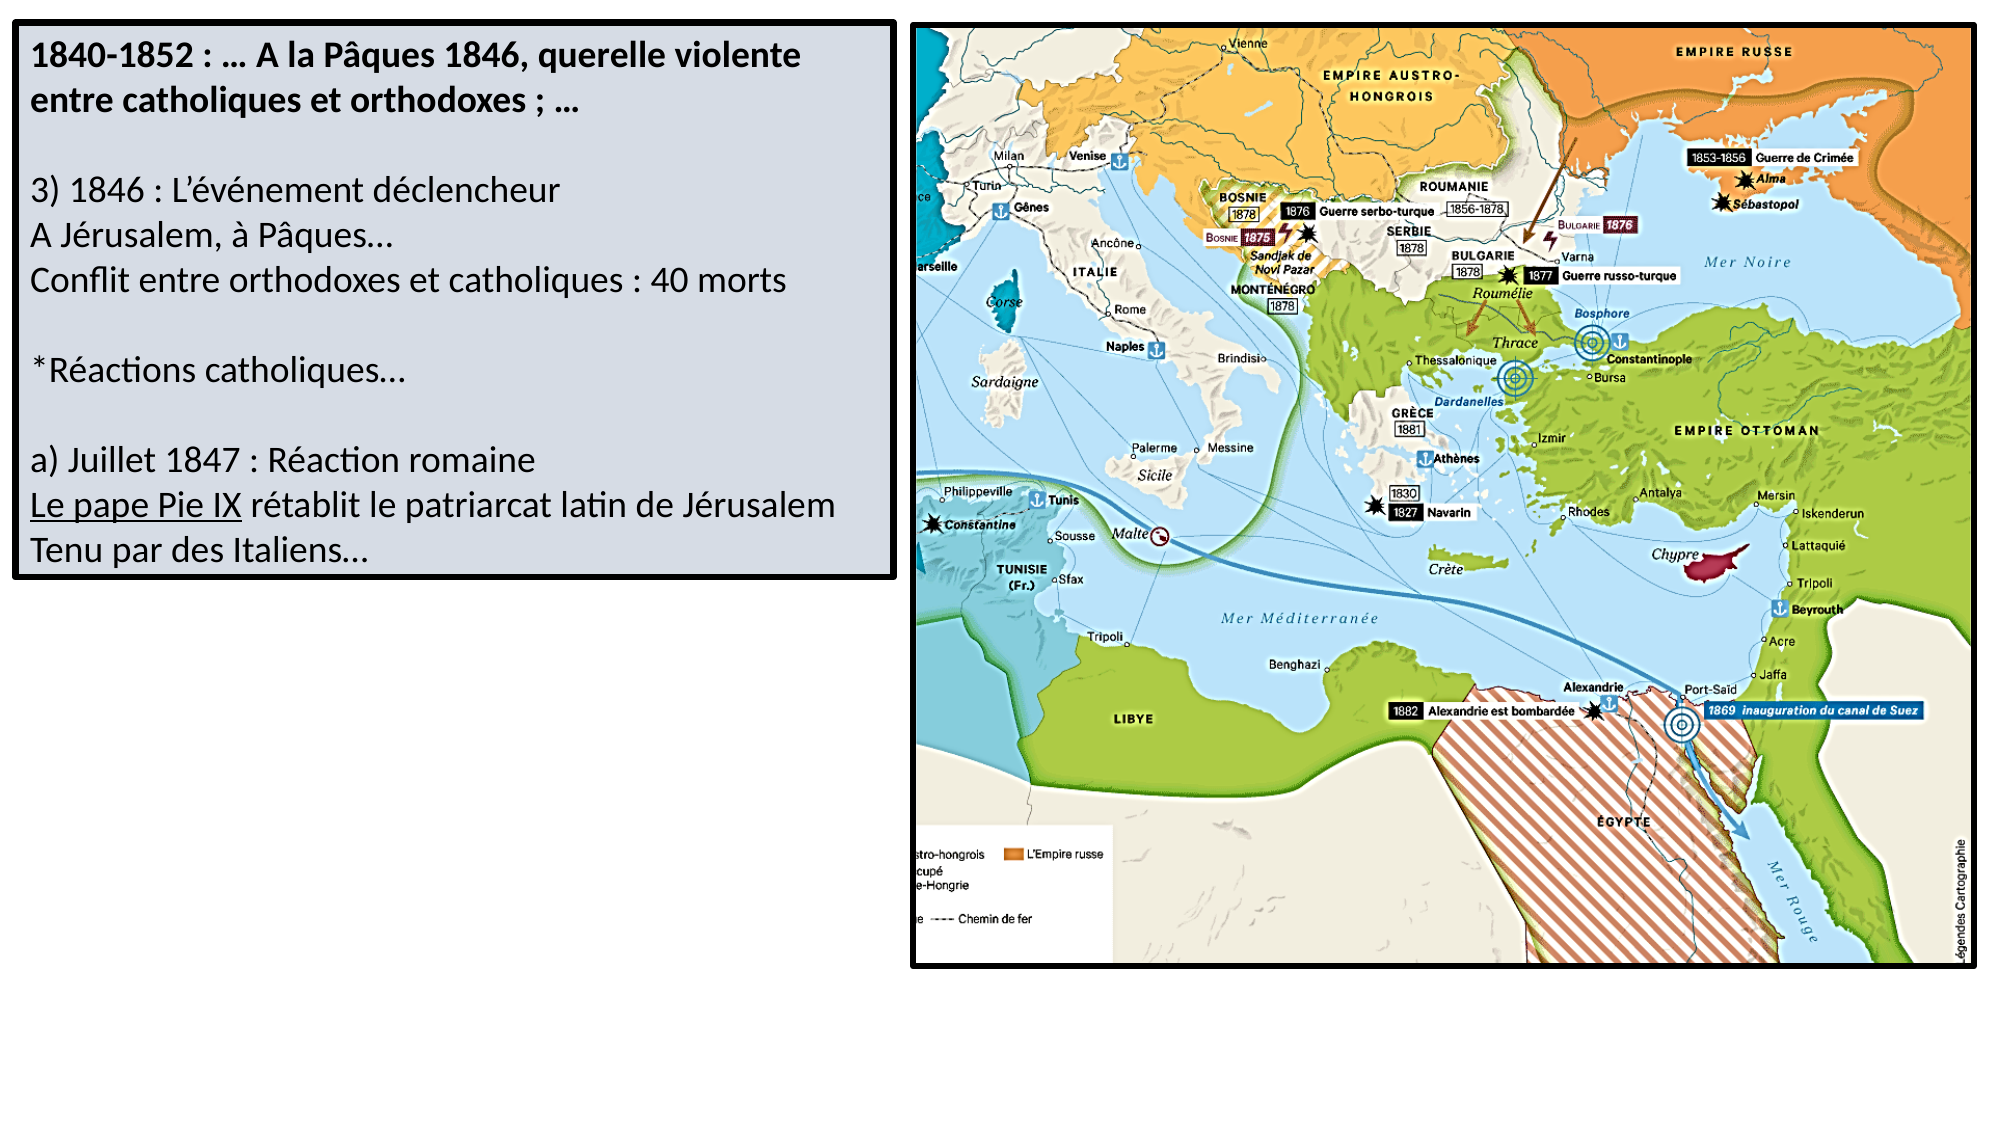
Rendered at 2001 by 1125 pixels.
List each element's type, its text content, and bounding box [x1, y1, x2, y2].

picture [916, 28, 1971, 964]
text_box 1840-1852 : … A la Pâques 1846, querelle violente entre catholiques et orthodoxes ; … 3) 1846 : L’événement déclencheur A Jérusalem, à Pâques… Conflit entre orthodoxes et catholiques : 40 morts *Réactions catholiques… a) Juillet 1847 : Réaction romaine Le pape Pie IX rétablit le patriarcat latin de Jérusalem Tenu par des Italiens… [15, 22, 894, 578]
